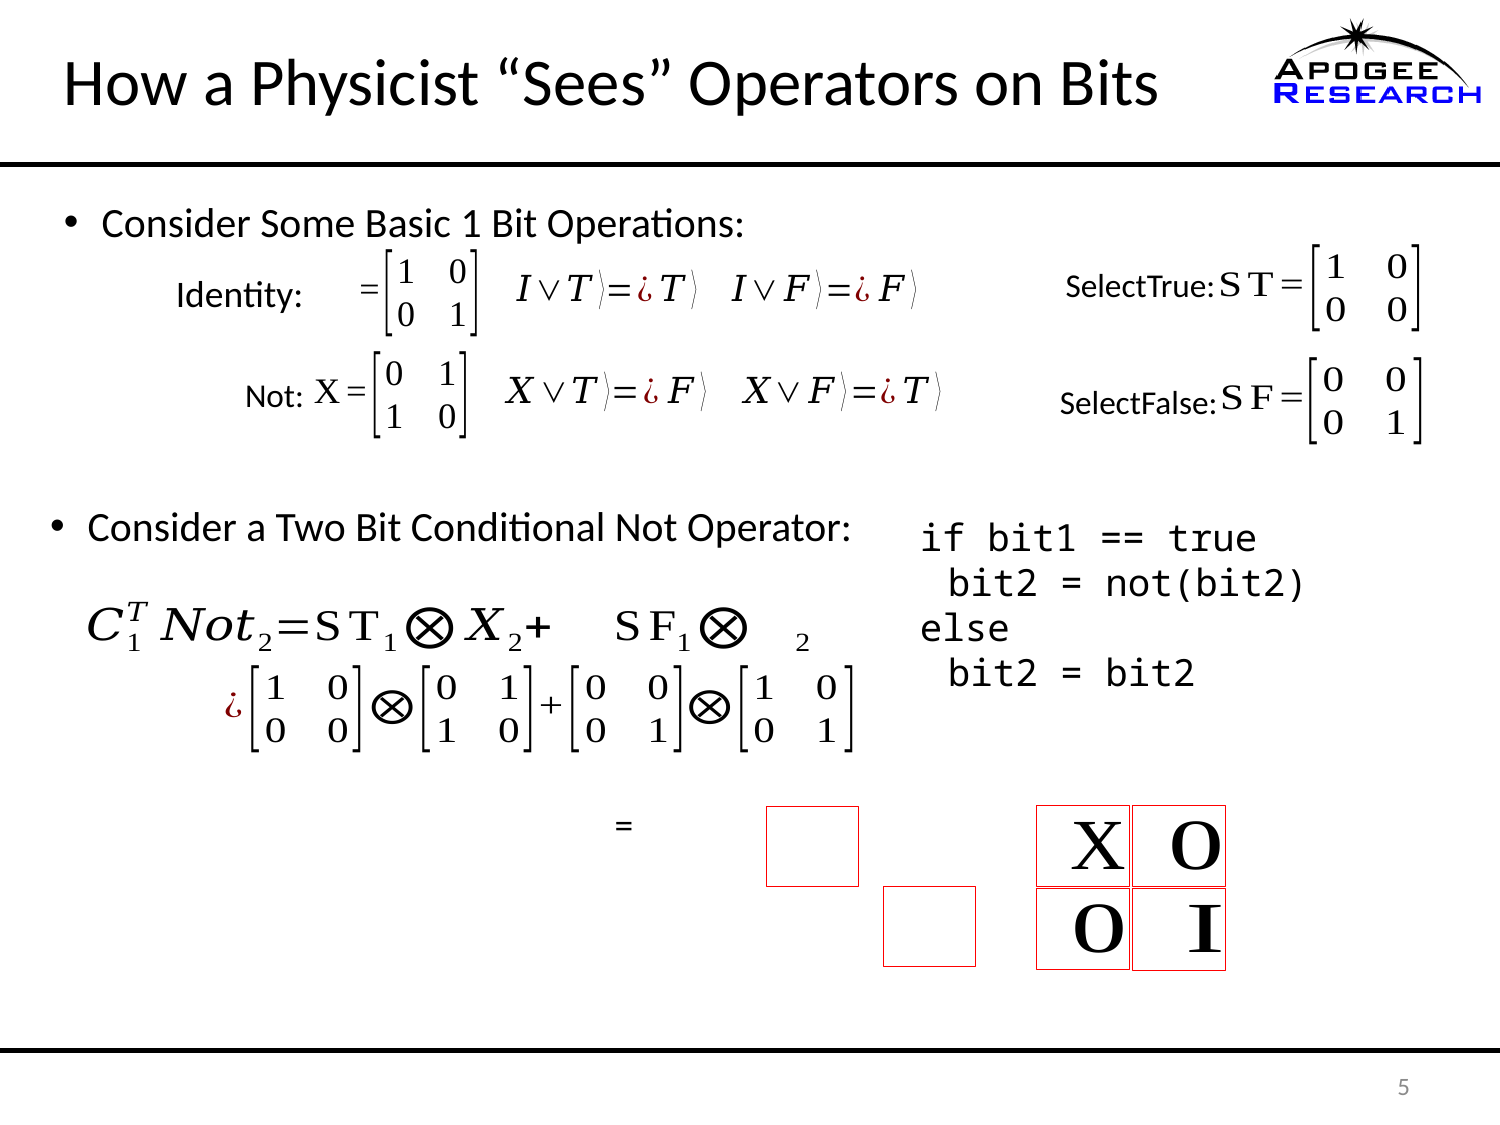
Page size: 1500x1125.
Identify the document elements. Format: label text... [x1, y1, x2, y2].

text_box [764, 804, 860, 889]
text_box [882, 884, 978, 969]
picture [1250, 0, 1500, 128]
list Consider Some Basic 1 Bit Operations: [49, 188, 1410, 253]
text_box Not: [229, 367, 319, 422]
text_box if bit1 == true bit2 = not(bit2) else bit2 = bit2 [905, 506, 1323, 702]
text_box Consider a Two Bit Conditional Not Operator: [34, 492, 897, 560]
text_box SelectTrue: [1050, 256, 1231, 312]
text_box SelectFalse: [1027, 374, 1233, 429]
text_box Identity: [160, 263, 319, 323]
slide_number 5 [1074, 1055, 1425, 1116]
title How a Physicist “Sees” Operators on Bits [49, 32, 1236, 125]
